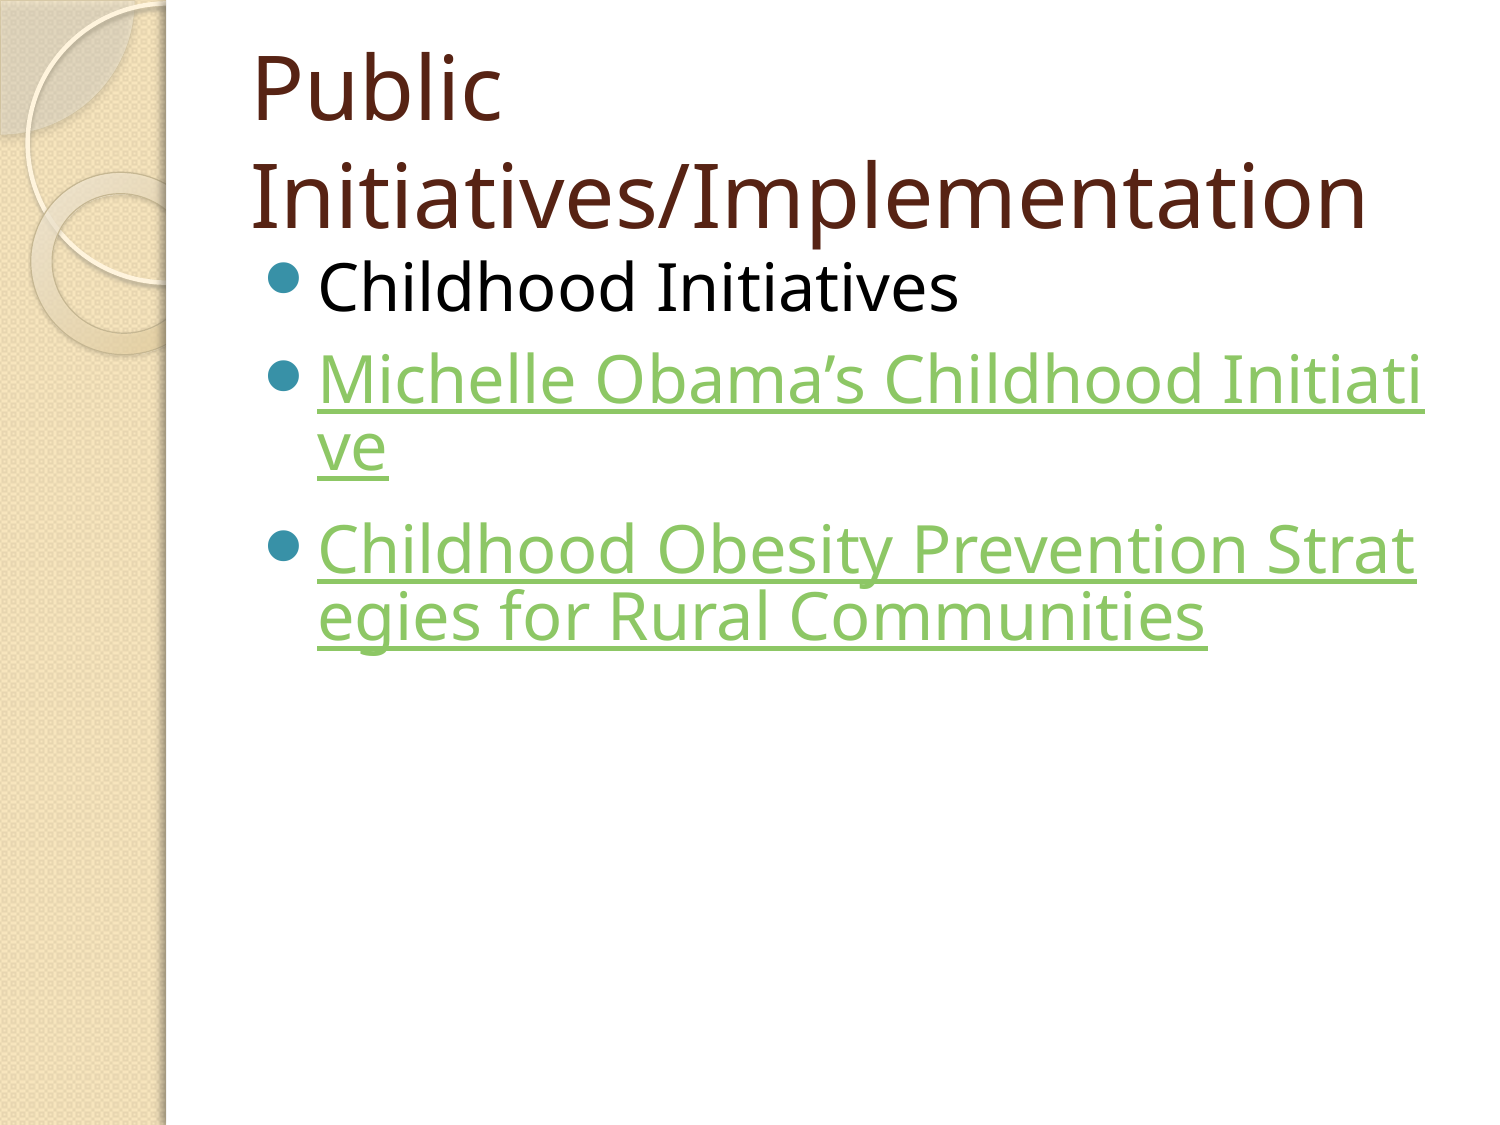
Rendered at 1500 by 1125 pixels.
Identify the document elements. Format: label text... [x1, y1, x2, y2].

title Public Initiatives/Implementation [235, 45, 1466, 233]
list Childhood Initiatives Michelle Obama’s Childhood Initiative Childhood Obesity Prevention Strategies for Rural Communities [235, 237, 1466, 1025]
